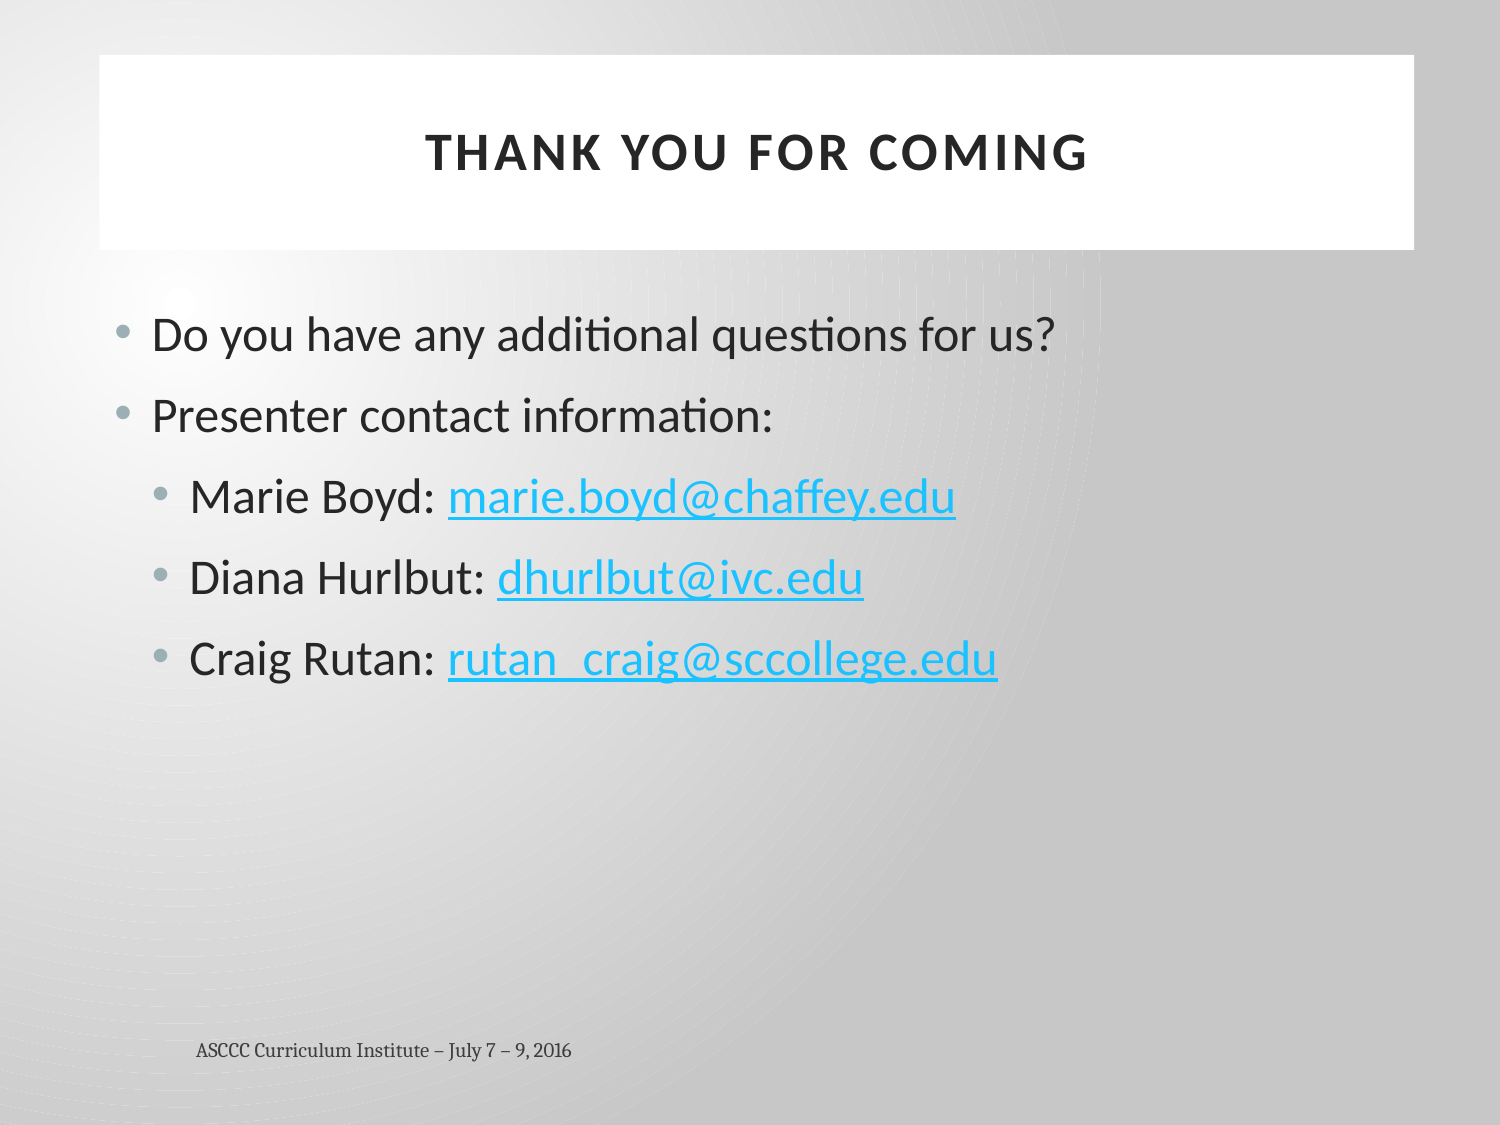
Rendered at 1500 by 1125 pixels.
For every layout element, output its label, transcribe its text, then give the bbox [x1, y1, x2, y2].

list Do you have any additional questions for us? Presenter contact information: Marie Boyd: marie.boyd@chaffey.edu Diana Hurlbut: dhurlbut@ivc.edu Craig Rutan: rutan_craig@sccollege.edu [99, 294, 1384, 984]
footer ASCCC Curriculum Institute – July 7 – 9, 2016 [180, 1023, 929, 1076]
title Thank You for Coming [99, 54, 1415, 250]
